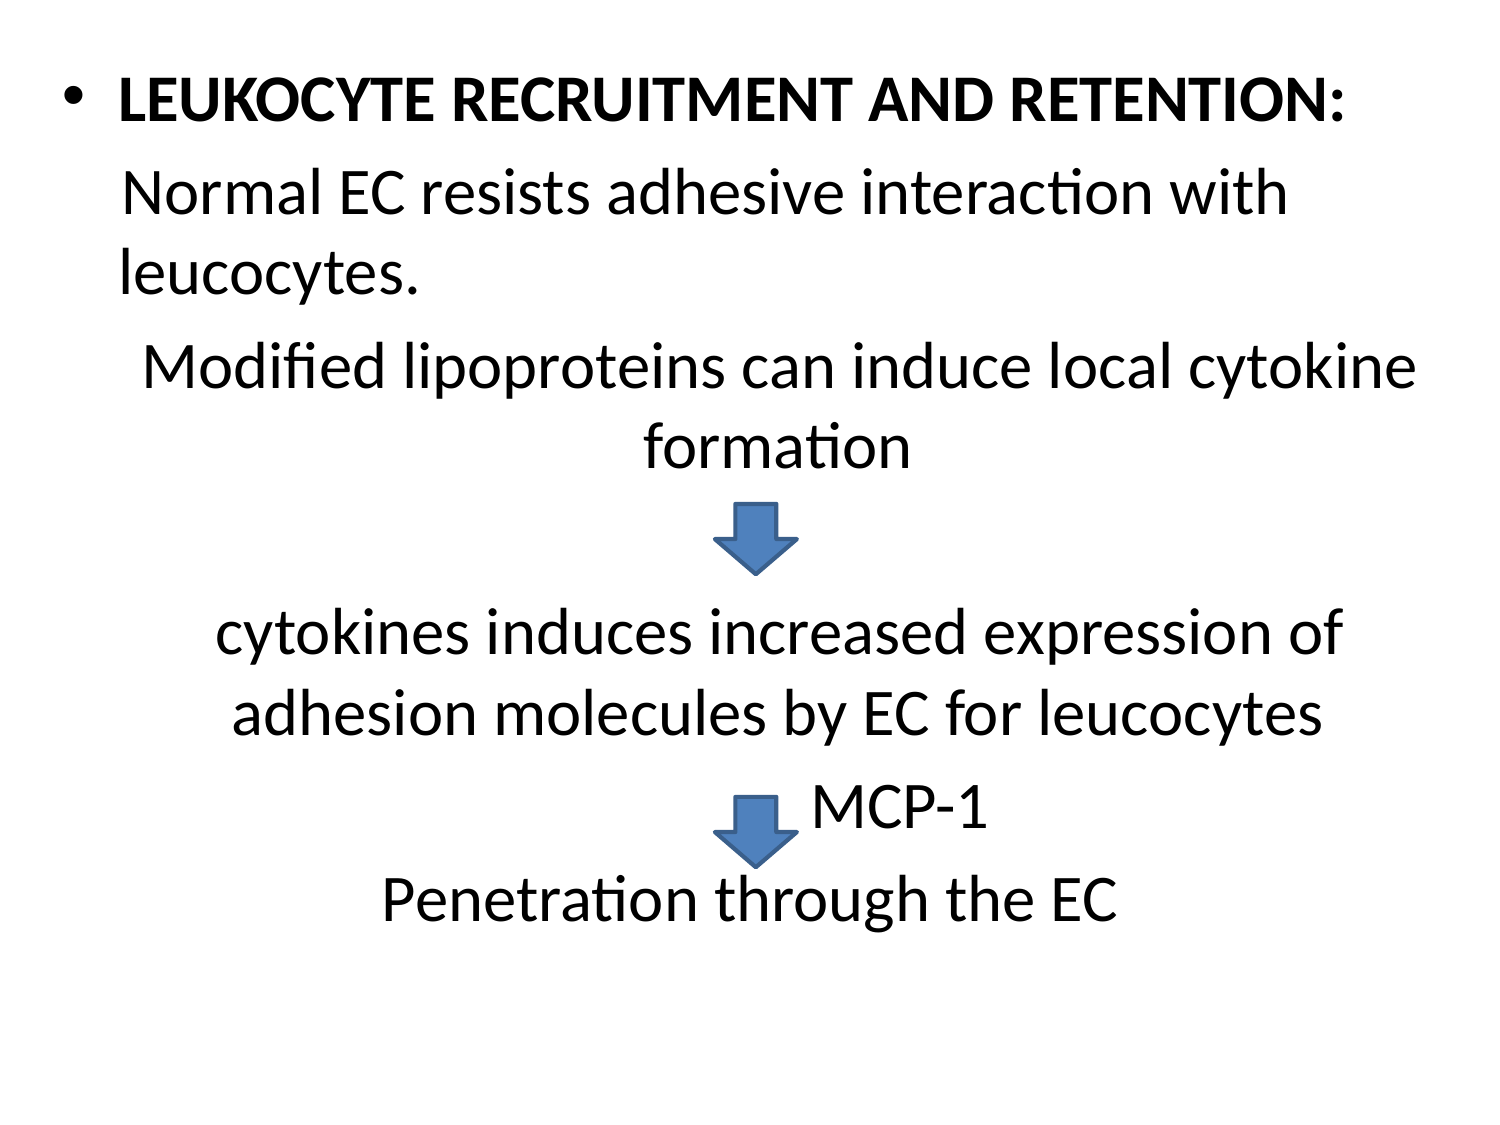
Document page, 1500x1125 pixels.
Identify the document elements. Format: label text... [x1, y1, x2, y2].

text_box [712, 501, 799, 576]
text_box [712, 794, 799, 869]
list LEUKOCYTE RECRUITMENT AND RETENTION: Normal EC resists adhesive interaction with leucocytes. Modified lipoproteins can induce local cytokine formation cytokines induces increased expression of adhesion molecules by EC for leucocytes MCP-1 Penetration through the EC [46, 46, 1454, 1079]
